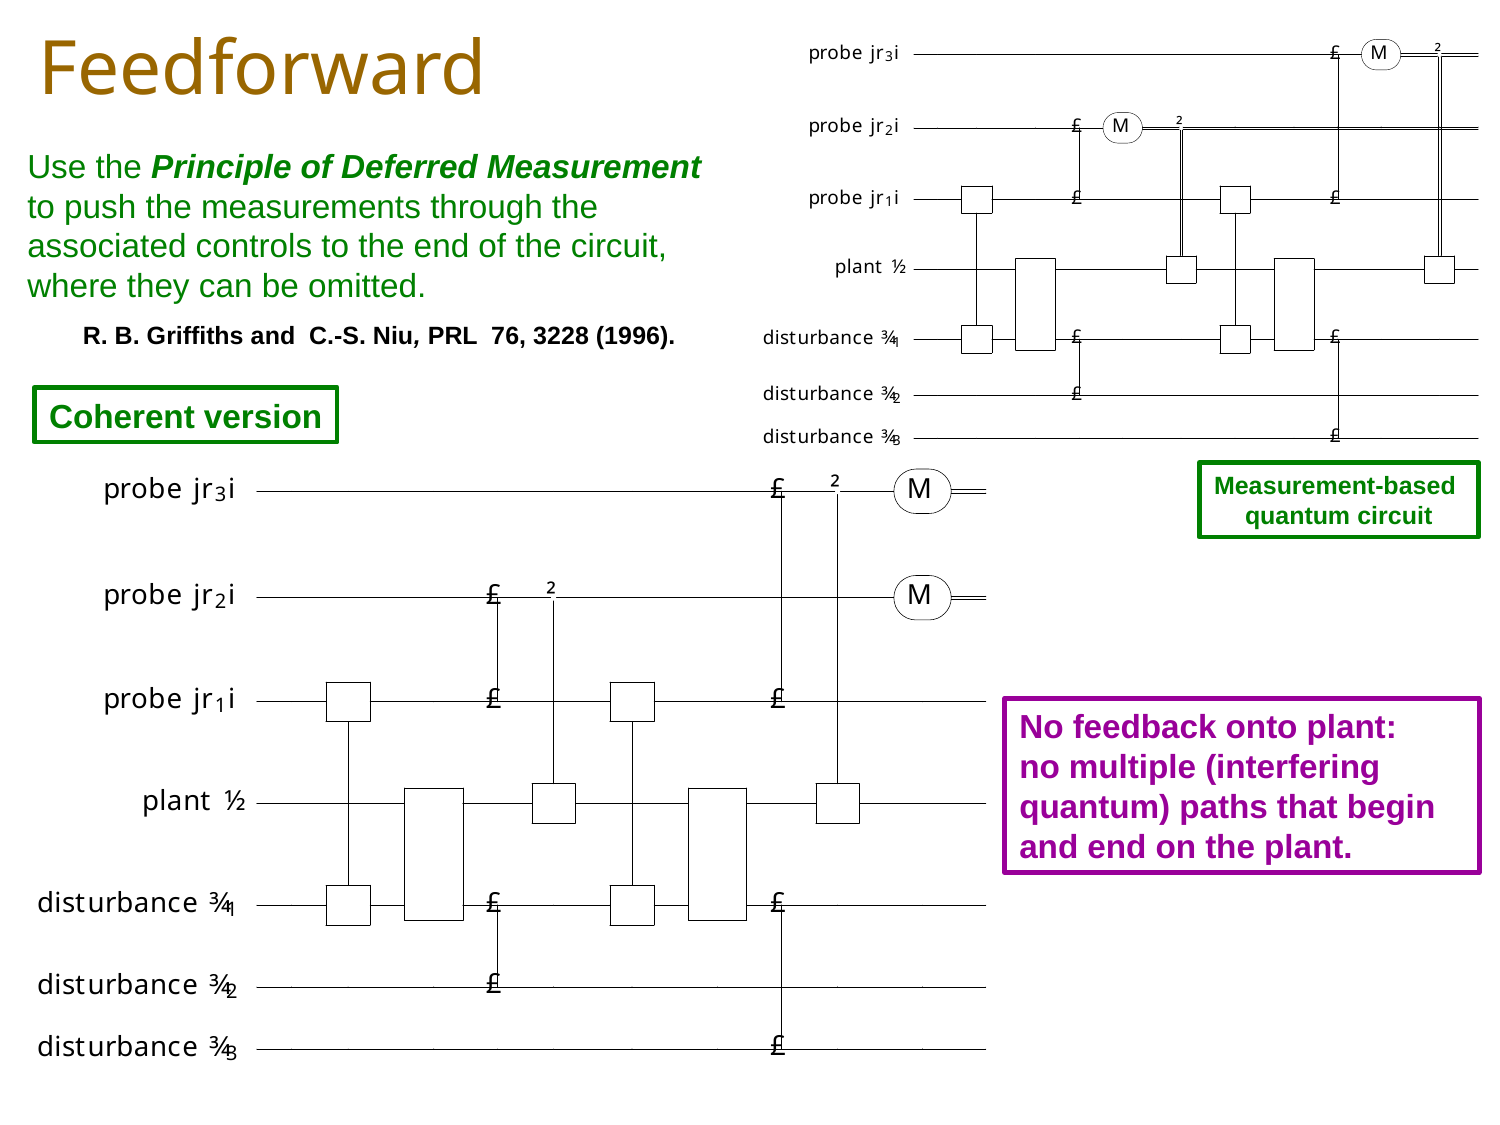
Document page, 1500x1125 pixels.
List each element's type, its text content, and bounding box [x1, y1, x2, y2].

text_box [12, 137, 988, 1063]
text_box Measurement-based quantum circuit [1199, 462, 1479, 538]
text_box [991, 592, 1480, 989]
picture [762, 37, 1480, 448]
text_box Feedforward [23, 12, 538, 118]
